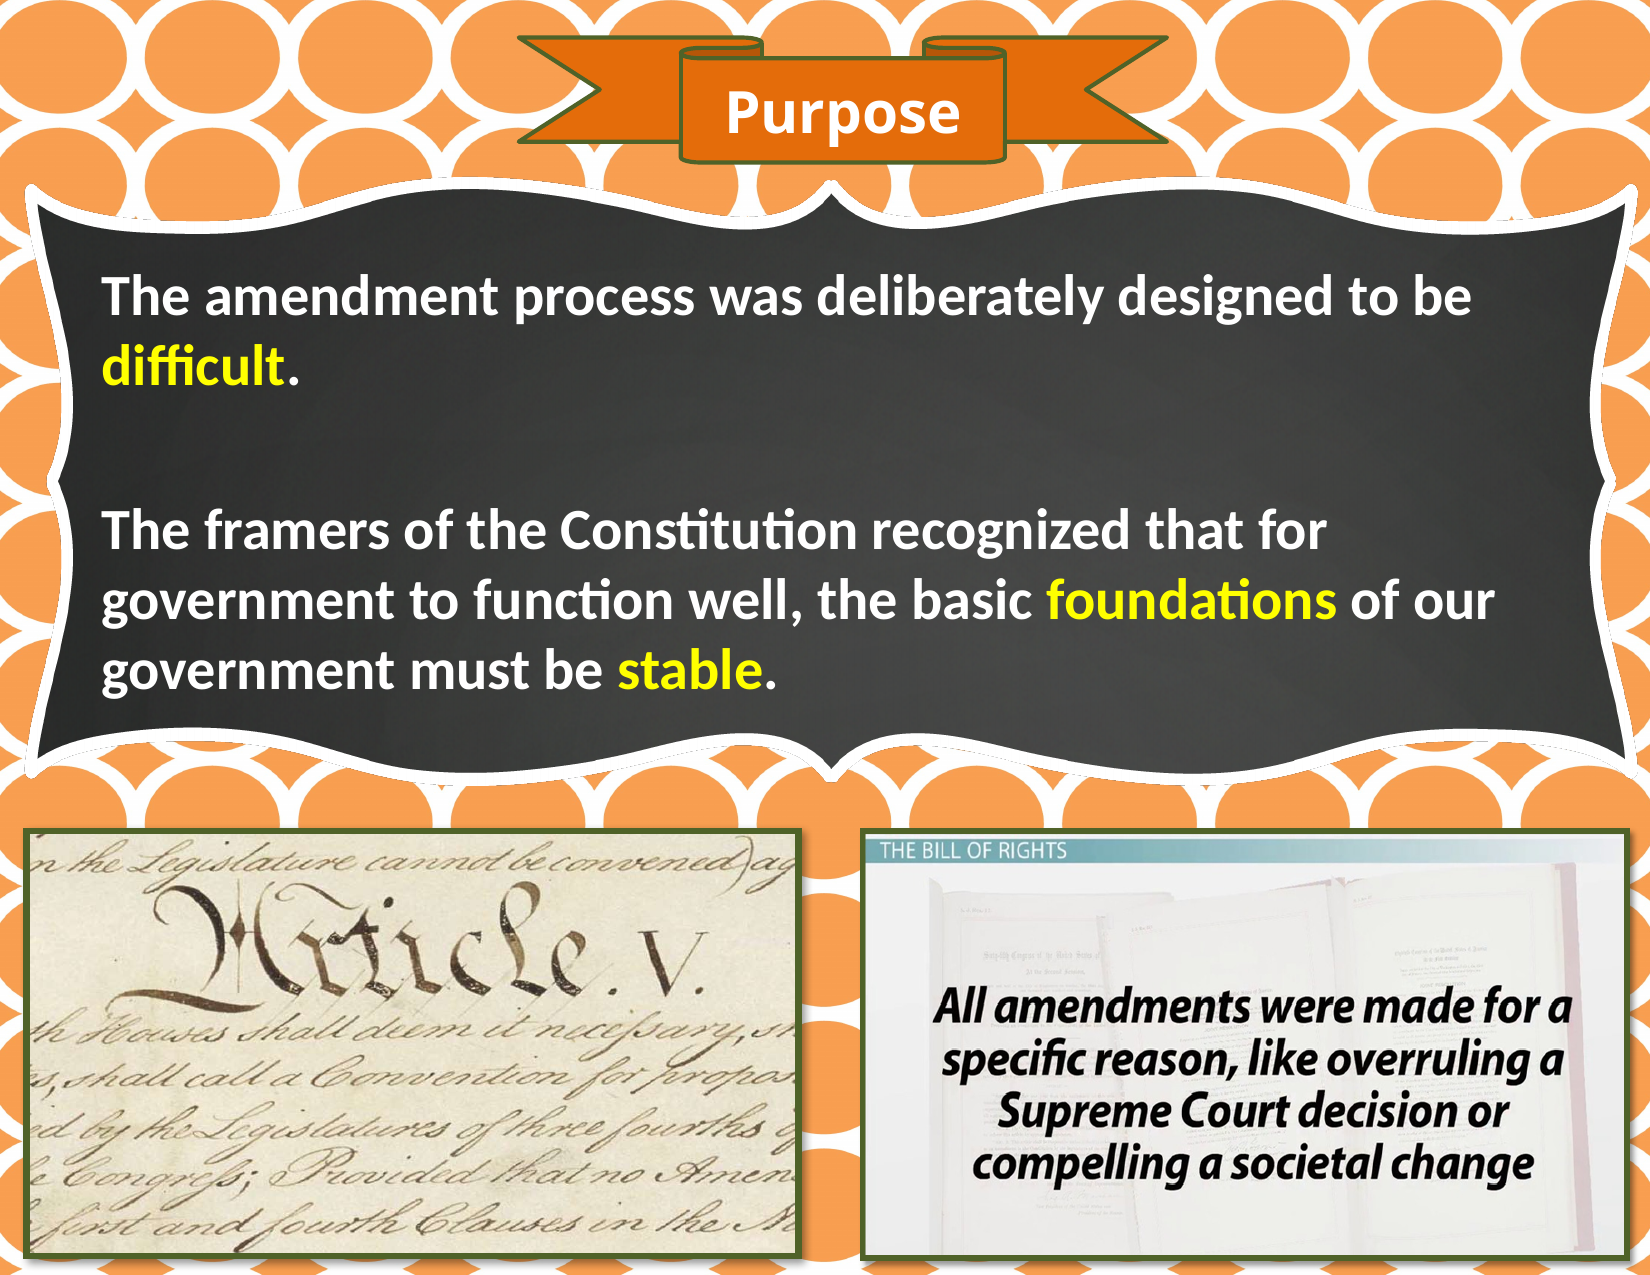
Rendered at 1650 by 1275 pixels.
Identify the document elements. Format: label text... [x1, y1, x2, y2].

list The amendment process was deliberately designed to be difficult. The framers of the Constitution recognized that for government to function well, the basic foundations of our government must be stable. [86, 812, 1600, 1200]
picture [0, 0, 1650, 1275]
text_box Purpose [516, 35, 1169, 161]
